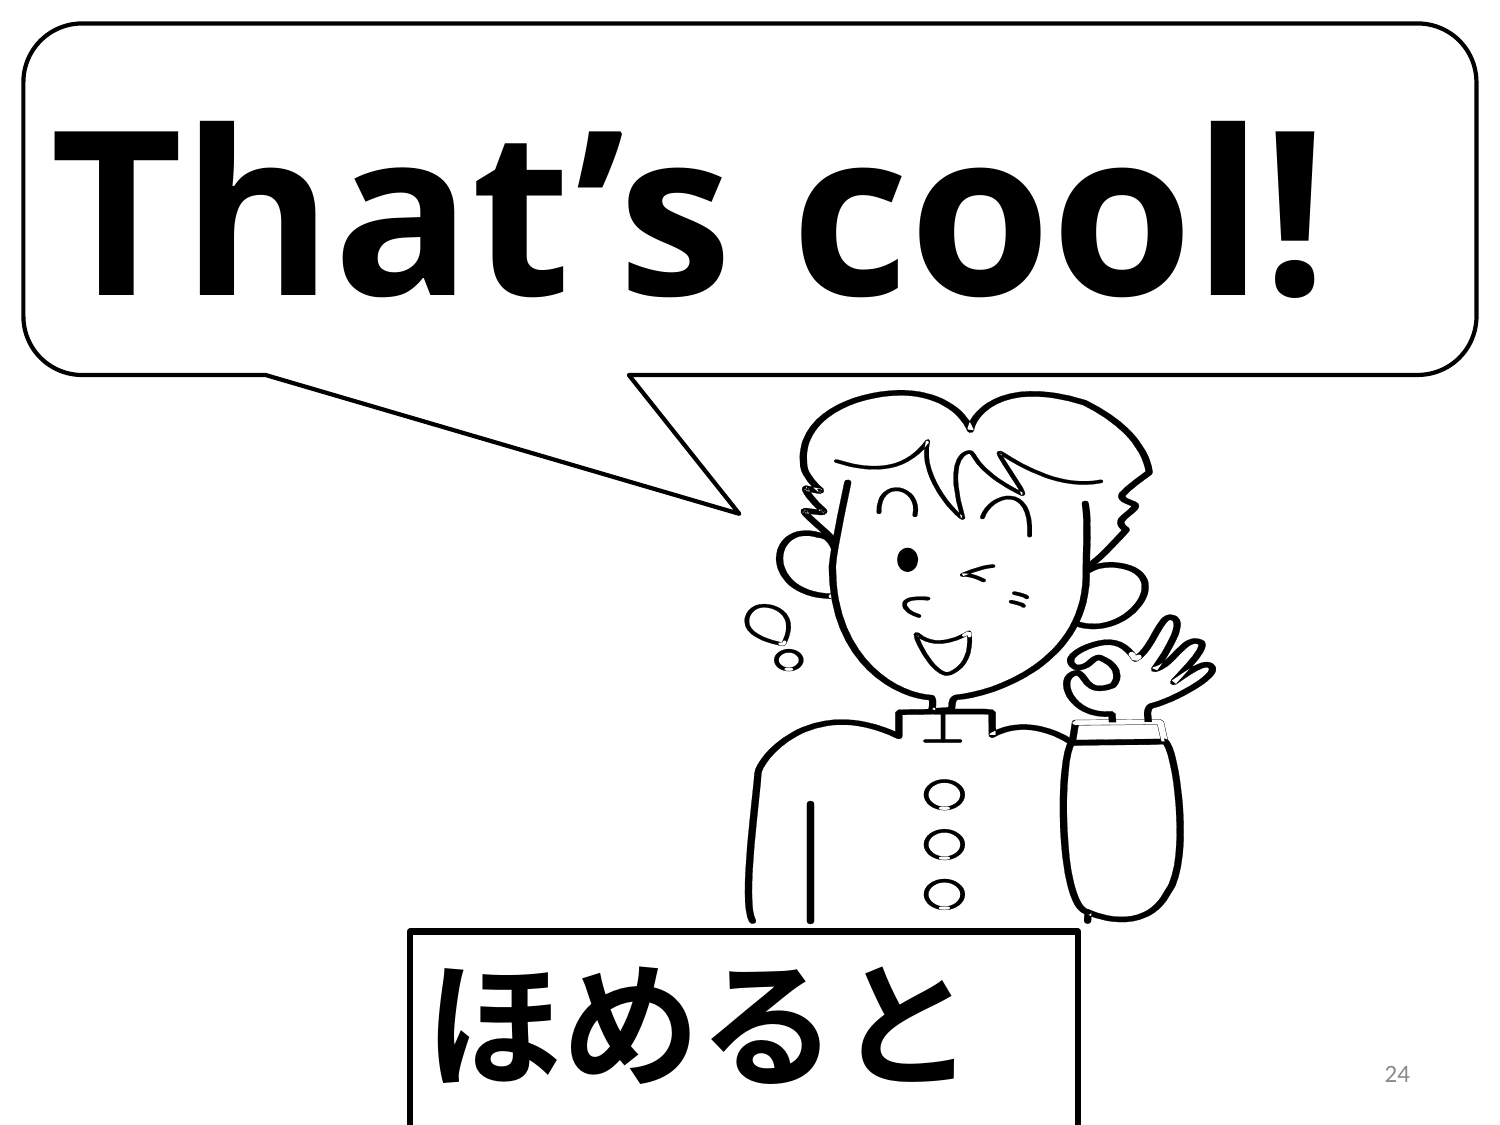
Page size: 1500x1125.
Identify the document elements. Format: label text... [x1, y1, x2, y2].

text_box ほめるとき [410, 931, 1079, 1125]
slide_number 24 [1074, 1042, 1425, 1103]
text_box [23, 23, 1477, 376]
picture [737, 385, 1223, 929]
